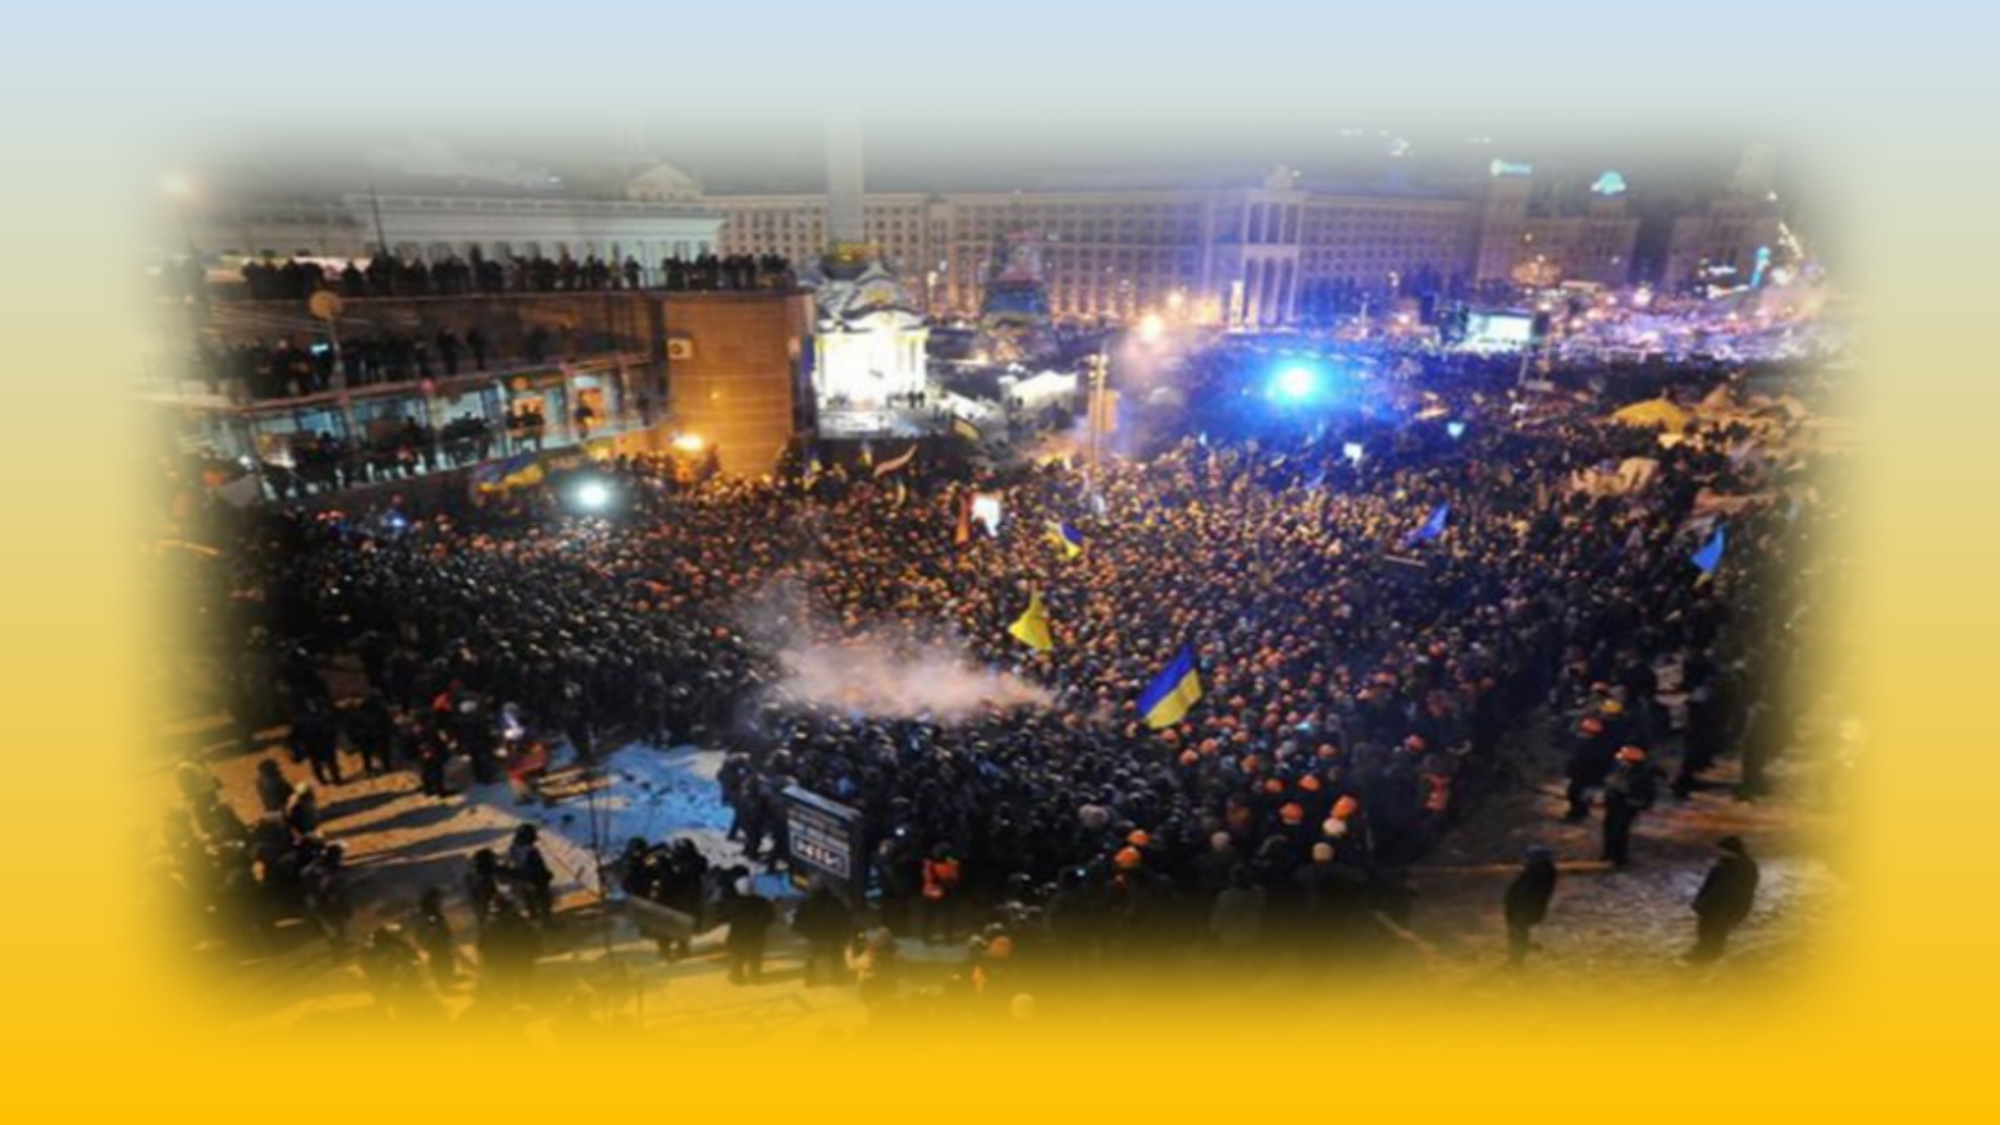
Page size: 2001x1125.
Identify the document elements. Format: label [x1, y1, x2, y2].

picture [100, 87, 1899, 1074]
